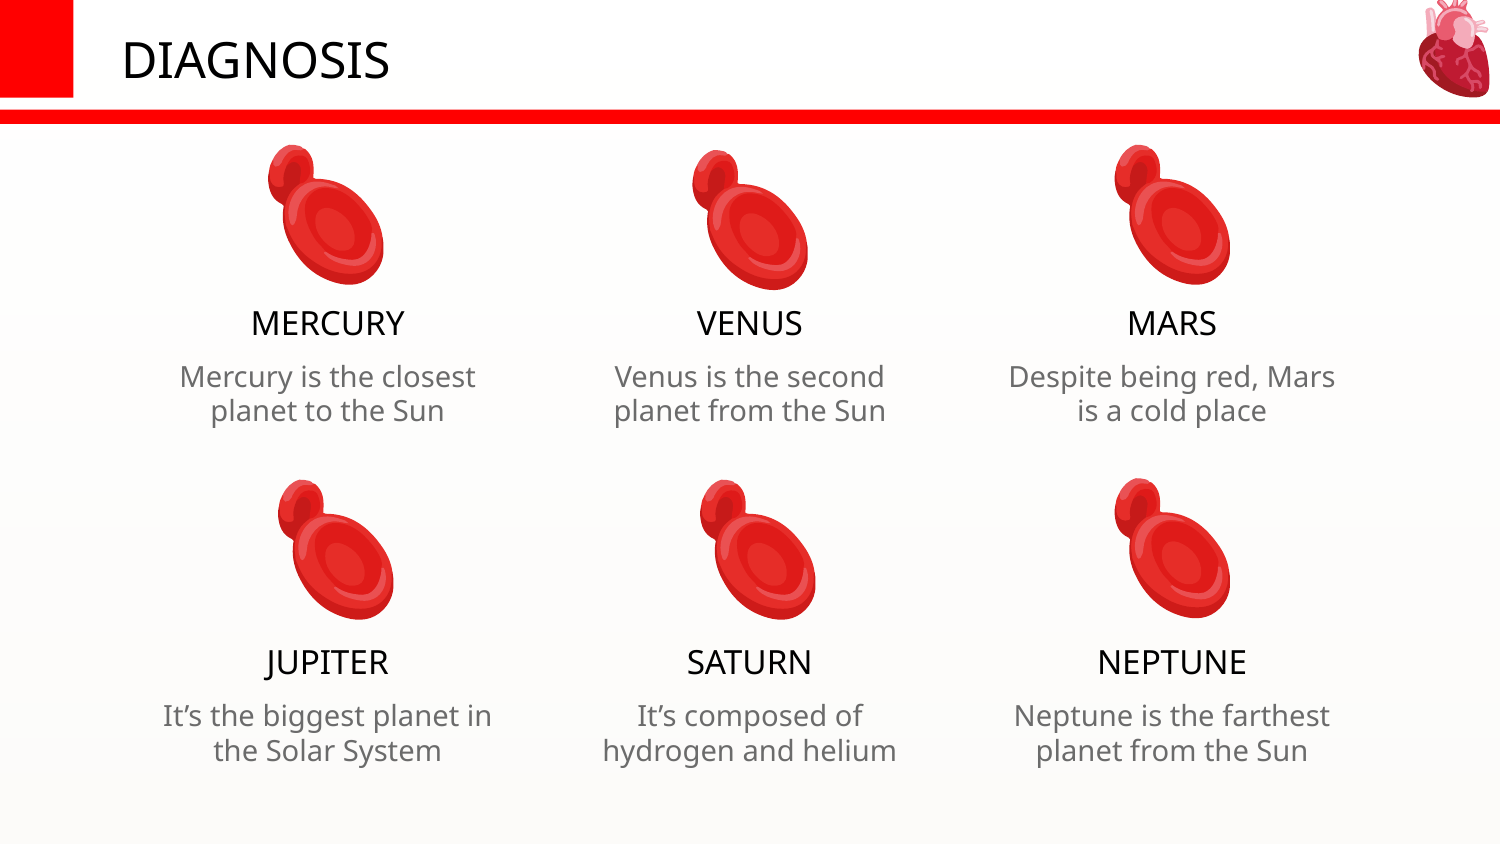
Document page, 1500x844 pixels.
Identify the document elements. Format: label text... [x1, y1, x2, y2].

title VENUS [568, 279, 932, 342]
subtitle Mercury is the closest planet to the Sun [146, 342, 510, 454]
title JUPITER [146, 619, 510, 682]
title DIAGNOSIS [106, 13, 991, 108]
title MERCURY [146, 279, 510, 342]
picture [277, 479, 394, 621]
subtitle Despite being red, Mars is a cold place [990, 342, 1354, 454]
picture [267, 144, 384, 286]
subtitle Neptune is the farthest planet from the Sun [990, 682, 1354, 793]
title SATURN [568, 619, 932, 682]
picture [691, 149, 808, 291]
title NEPTUNE [990, 619, 1354, 682]
title MARS [990, 279, 1354, 342]
picture [699, 479, 816, 621]
picture [1114, 144, 1231, 286]
subtitle It’s composed of hydrogen and helium [568, 682, 932, 793]
subtitle It’s the biggest planet in the Solar System [146, 682, 510, 793]
picture [1114, 477, 1231, 619]
subtitle Venus is the second planet from the Sun [568, 342, 932, 454]
